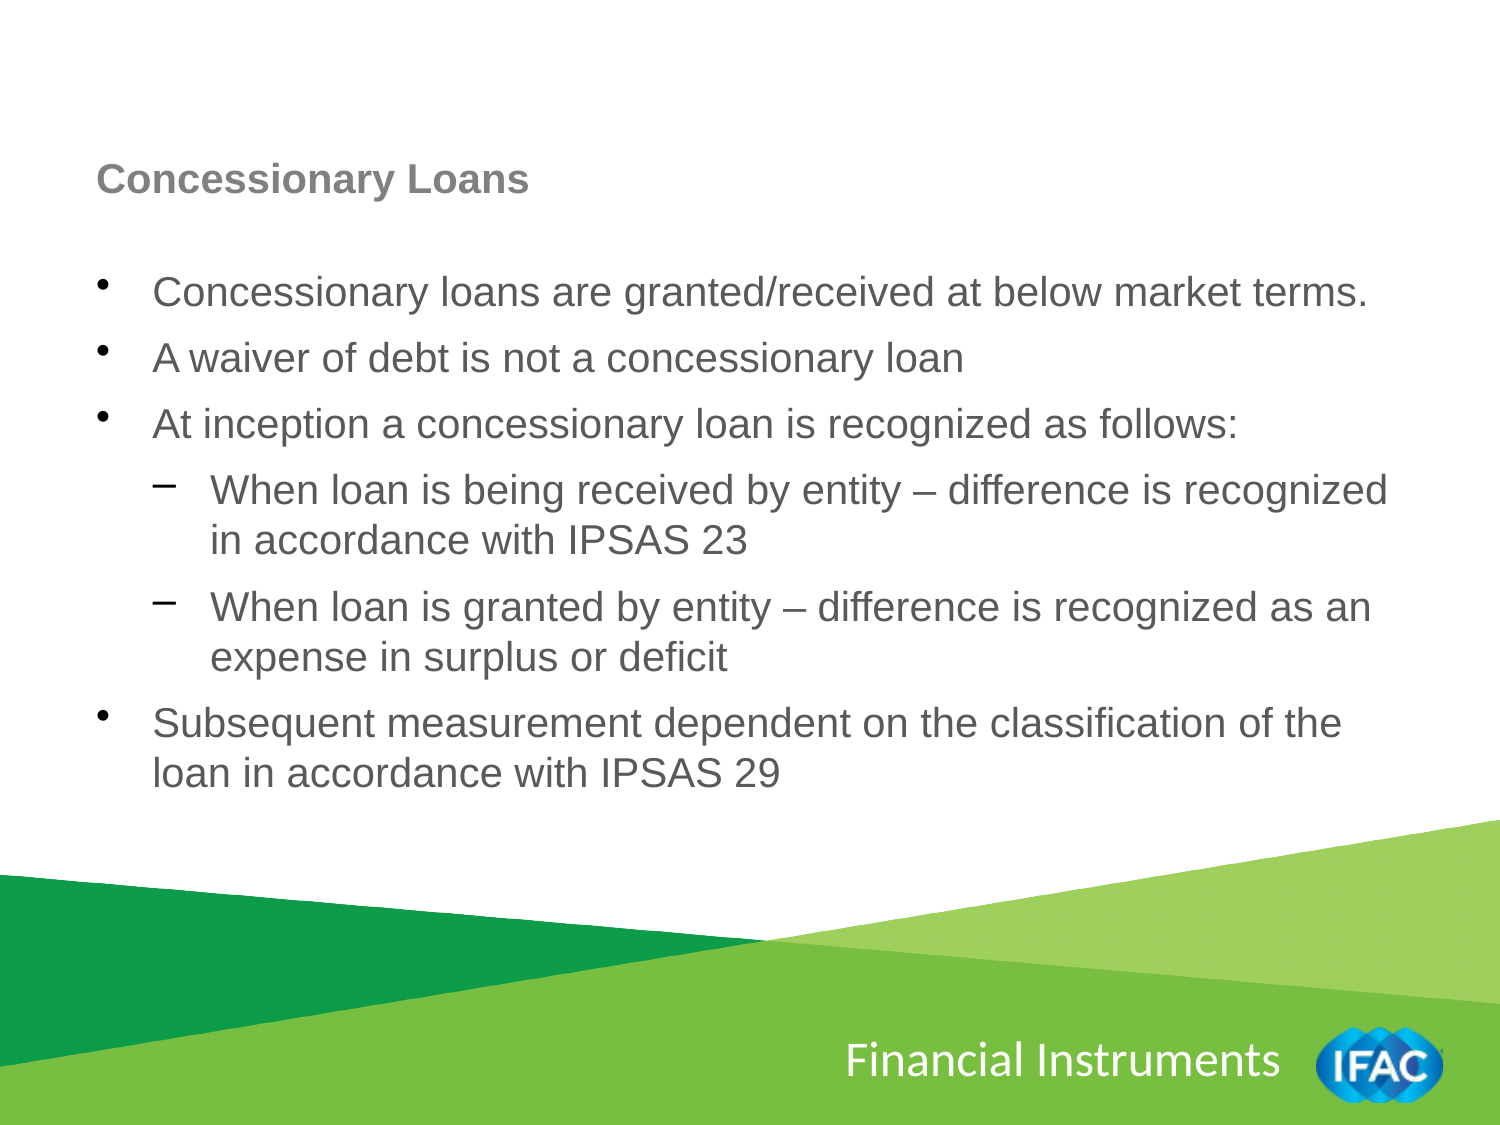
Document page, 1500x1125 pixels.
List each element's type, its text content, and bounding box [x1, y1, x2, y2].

text_box Concessionary Loans Concessionary loans are granted/received at below market terms. A waiver of debt is not a concessionary loan At inception a concessionary loan is recognized as follows: When loan is being received by entity – difference is recognized in accordance with IPSAS 23 When loan is granted by entity – difference is recognized as an expense in surplus or deficit Subsequent measurement dependent on the classification of the loan in accordance with IPSAS 29 [81, 144, 1409, 942]
picture [0, 442, 1500, 1125]
text_box Financial Instruments [87, 1018, 1296, 1094]
